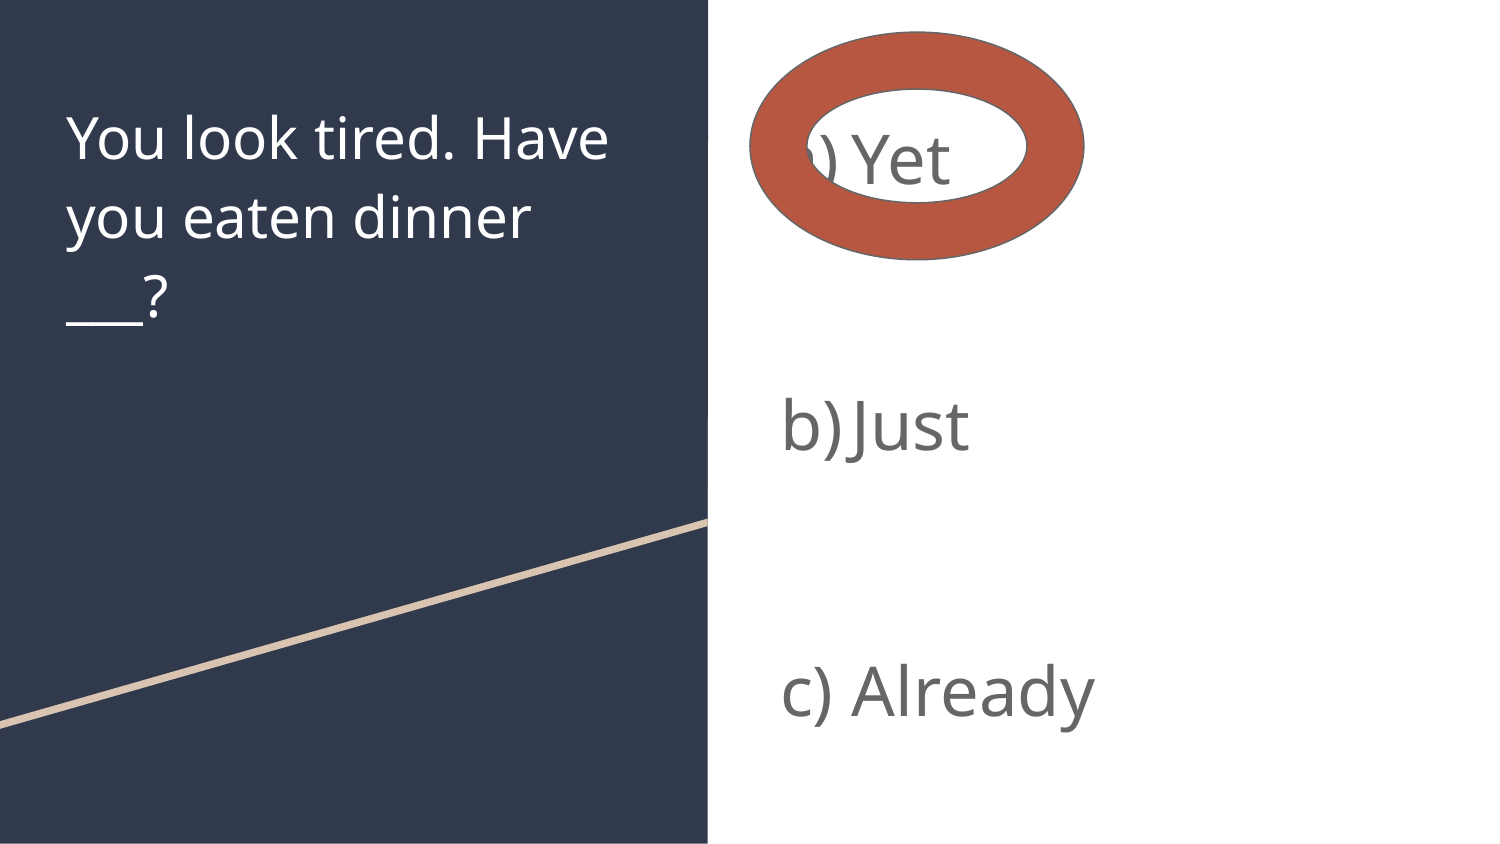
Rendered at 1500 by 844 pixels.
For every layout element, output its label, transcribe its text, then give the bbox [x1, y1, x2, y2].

list Yet Just Already [761, 82, 1446, 755]
text_box [750, 32, 1084, 260]
title You look tired. Have you eaten dinner ___? [51, 82, 660, 494]
